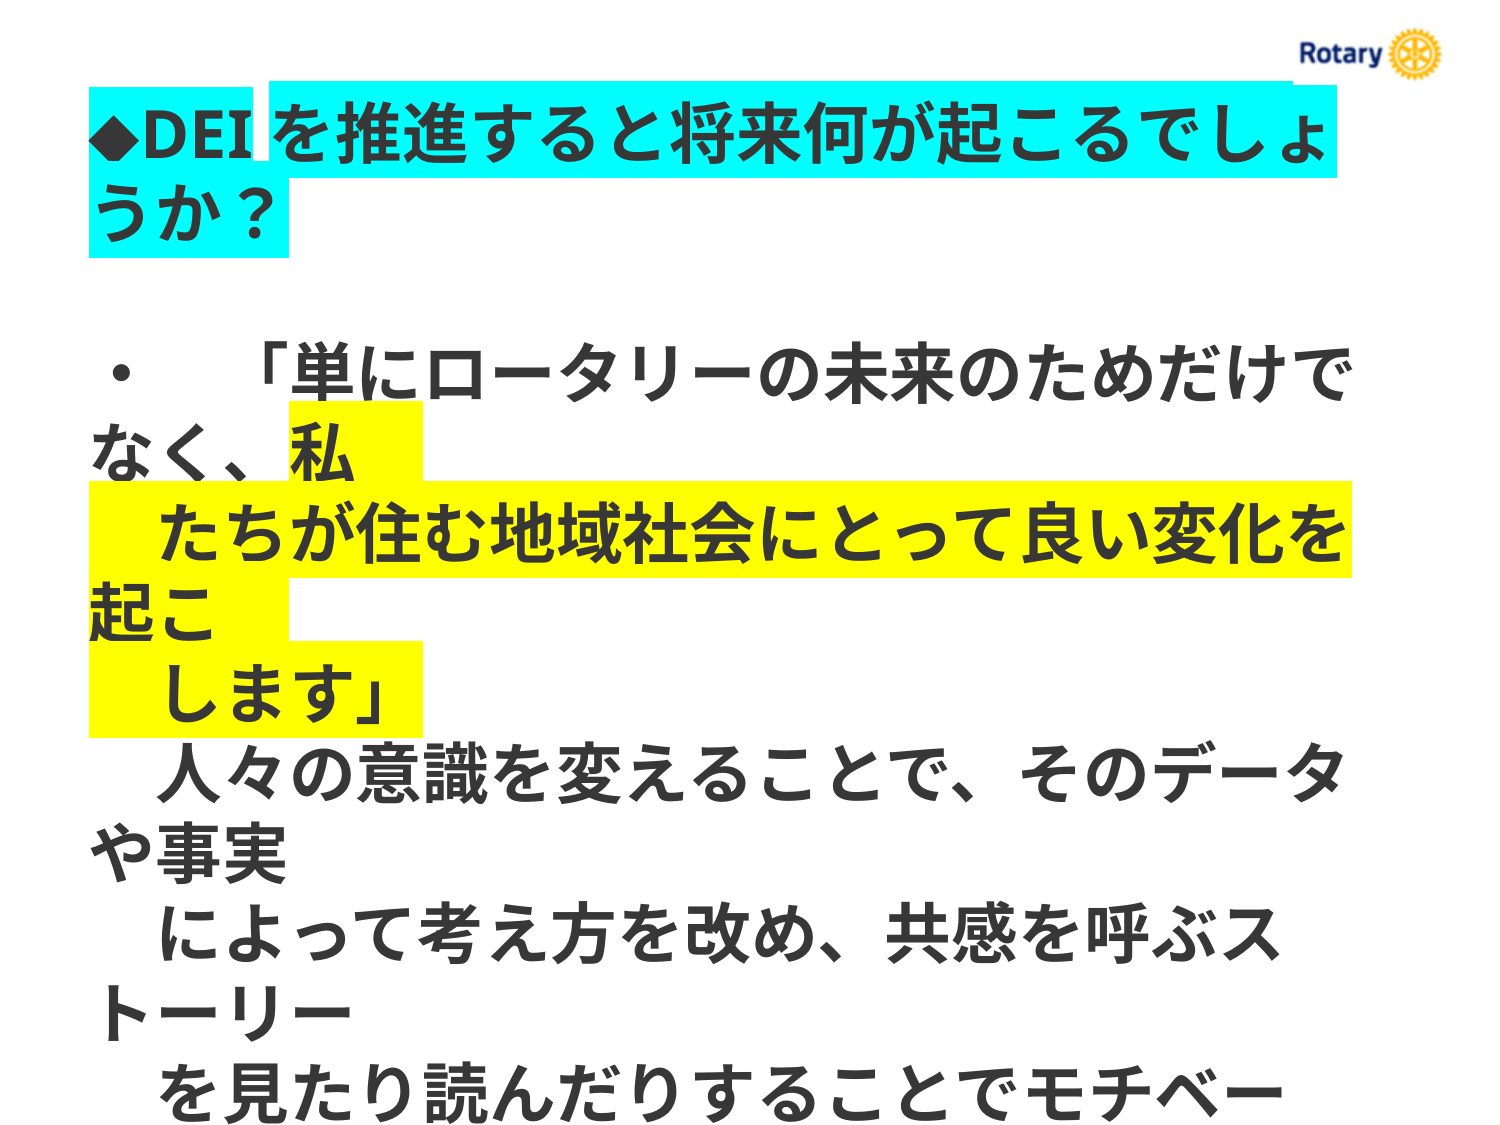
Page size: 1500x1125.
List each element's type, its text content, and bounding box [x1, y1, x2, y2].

picture [1293, 23, 1447, 85]
text_box ◆DEIを推進すると将来何が起こるでしょうか？ ・ 「単にロータリーの未来のためだけでなく、私 たちが住む地域社会にとって良い変化を起こ します」 人々の意識を変えることで、そのデータや事実 によって考え方を改め、共感を呼ぶストーリー を見たり読んだりすることでモチベーションを高 めることのできる人たちが地域にいます。 ・ いずれは、これらの人が大多数を占め、DEI 文化を妨げる要因や態度に立ち向かうために 参画してくれるようになるでしょう。 [74, 84, 1412, 1125]
